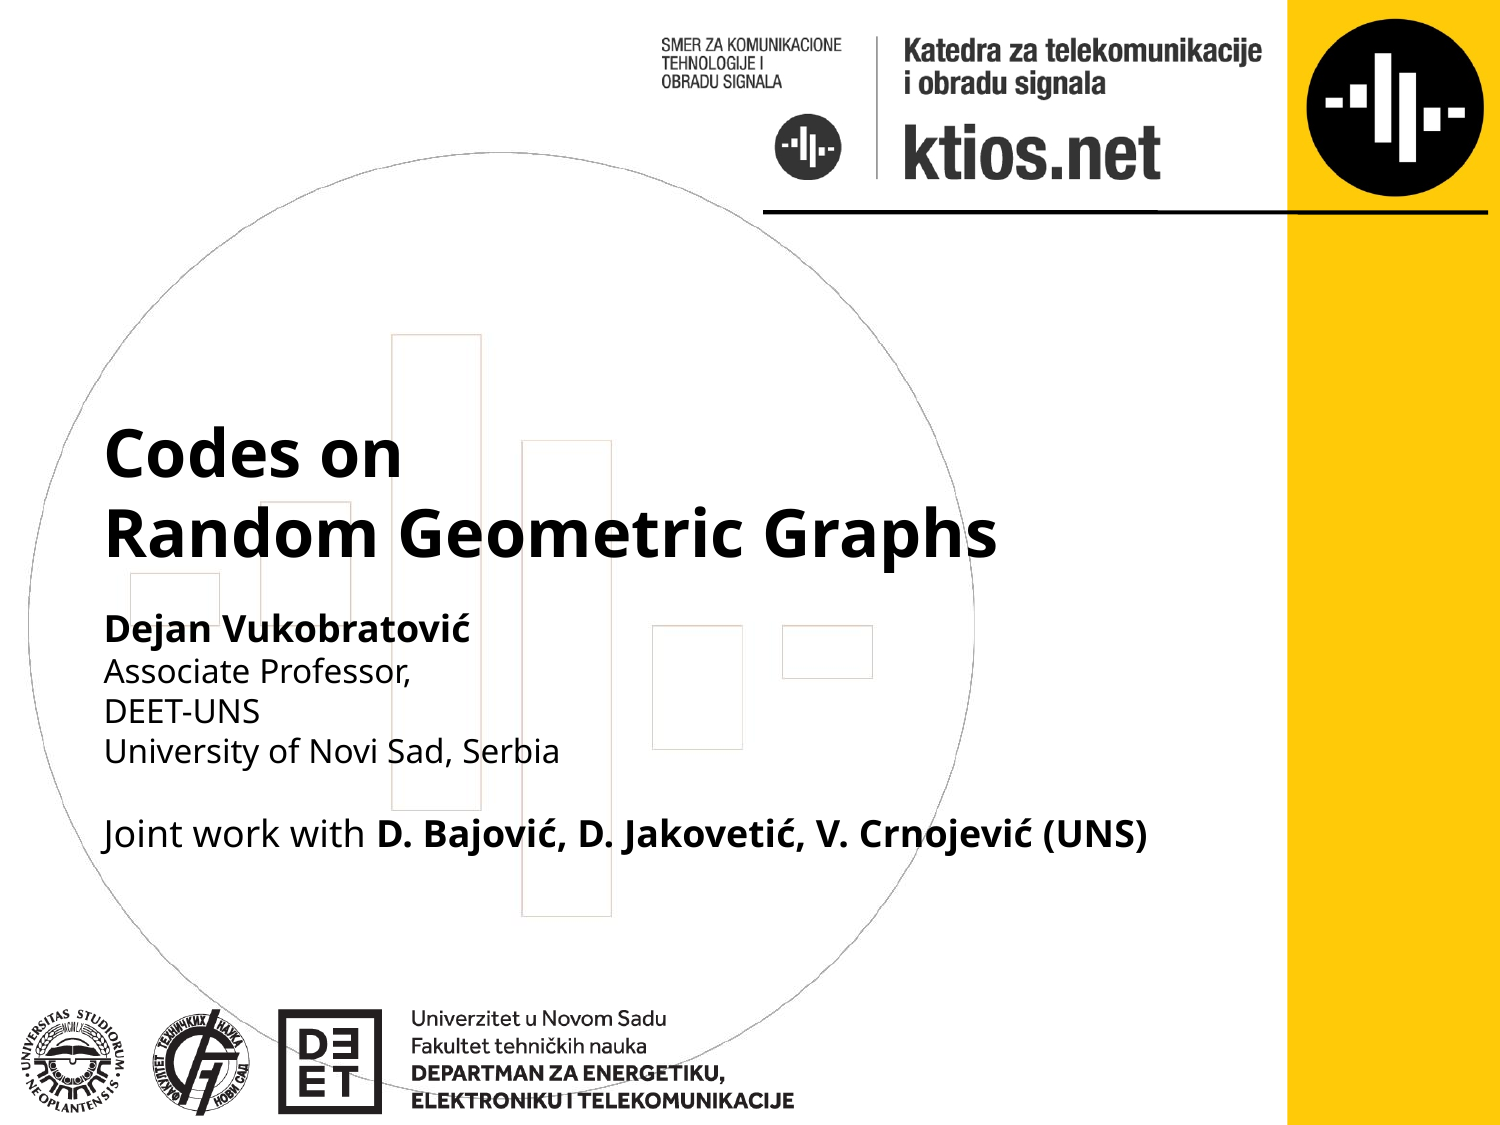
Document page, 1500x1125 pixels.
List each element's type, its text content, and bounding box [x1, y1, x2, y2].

title Codes on Random Geometric Graphs Dejan Vukobratović Associate Professor, DEET-UNS University of Novi Sad, Serbia Joint work with D. Bajović, D. Jakovetić, V. Crnojević (UNS) [88, 267, 1199, 1079]
picture [21, 34, 1263, 1116]
picture [1302, 16, 1488, 199]
